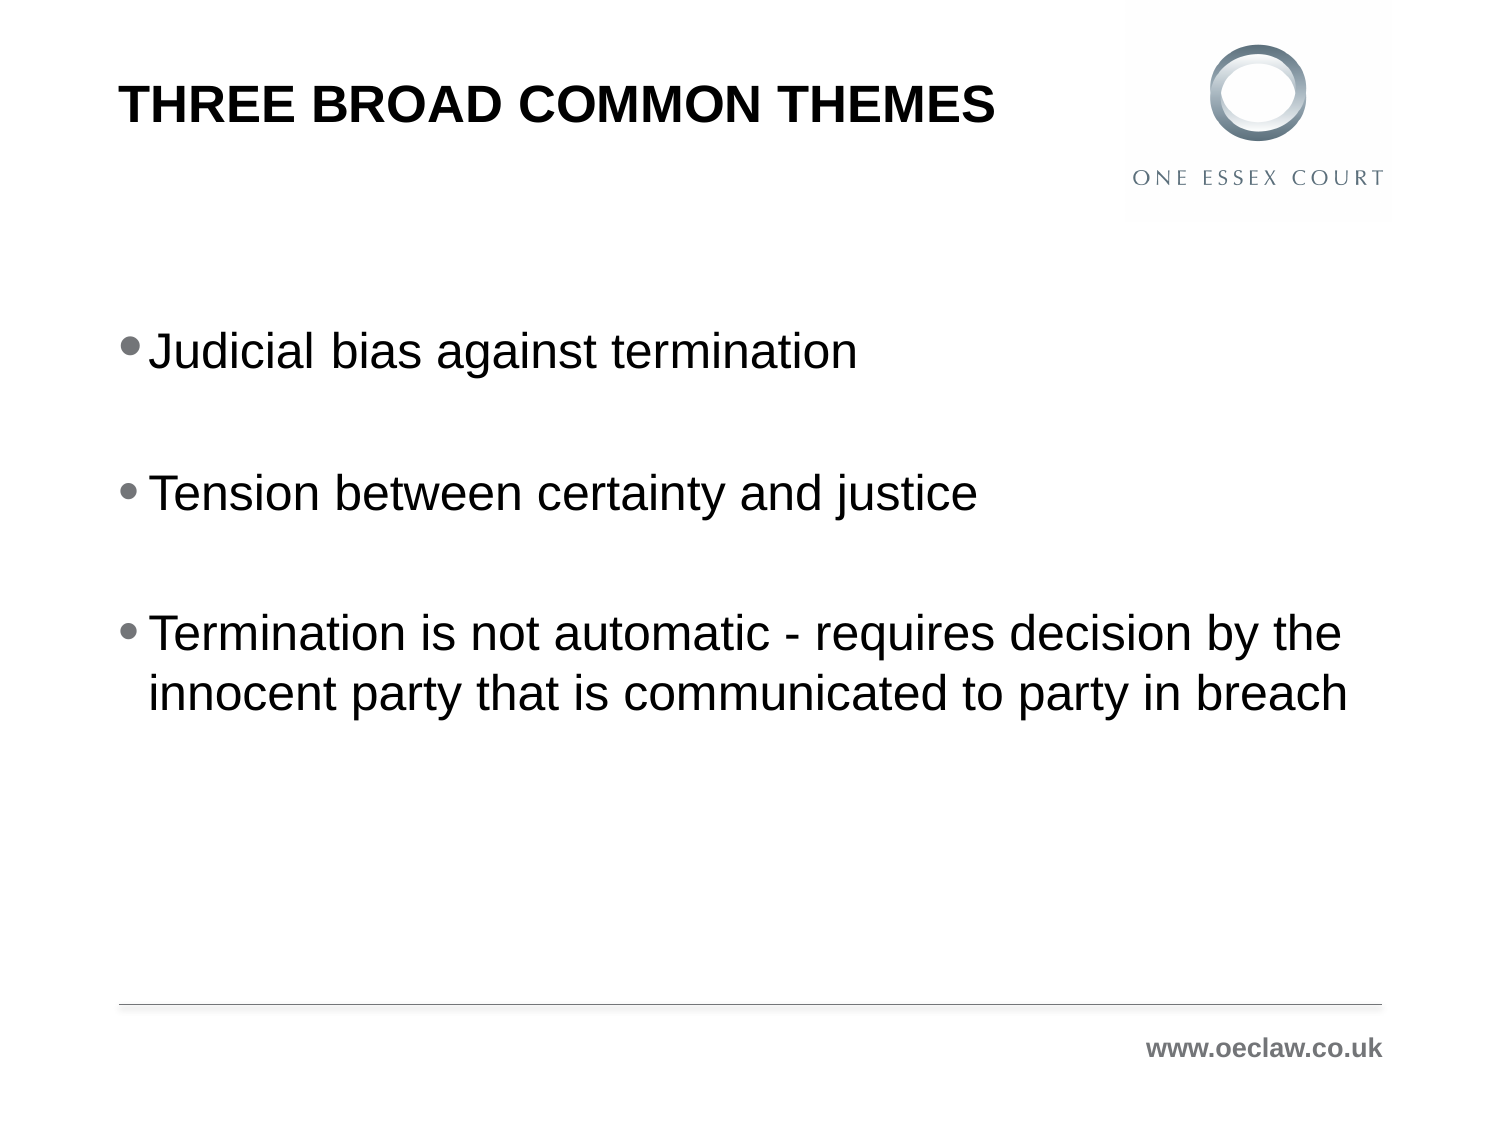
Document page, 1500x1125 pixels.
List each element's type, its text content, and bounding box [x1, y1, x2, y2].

picture [1125, 0, 1392, 222]
title Three Broad common themes [103, 42, 1015, 204]
list ﻿Judicial bias against termination Tension between certainty and justice Termination is not automatic - requires decision by the innocent party that is communicated to party in breach [103, 219, 1383, 963]
